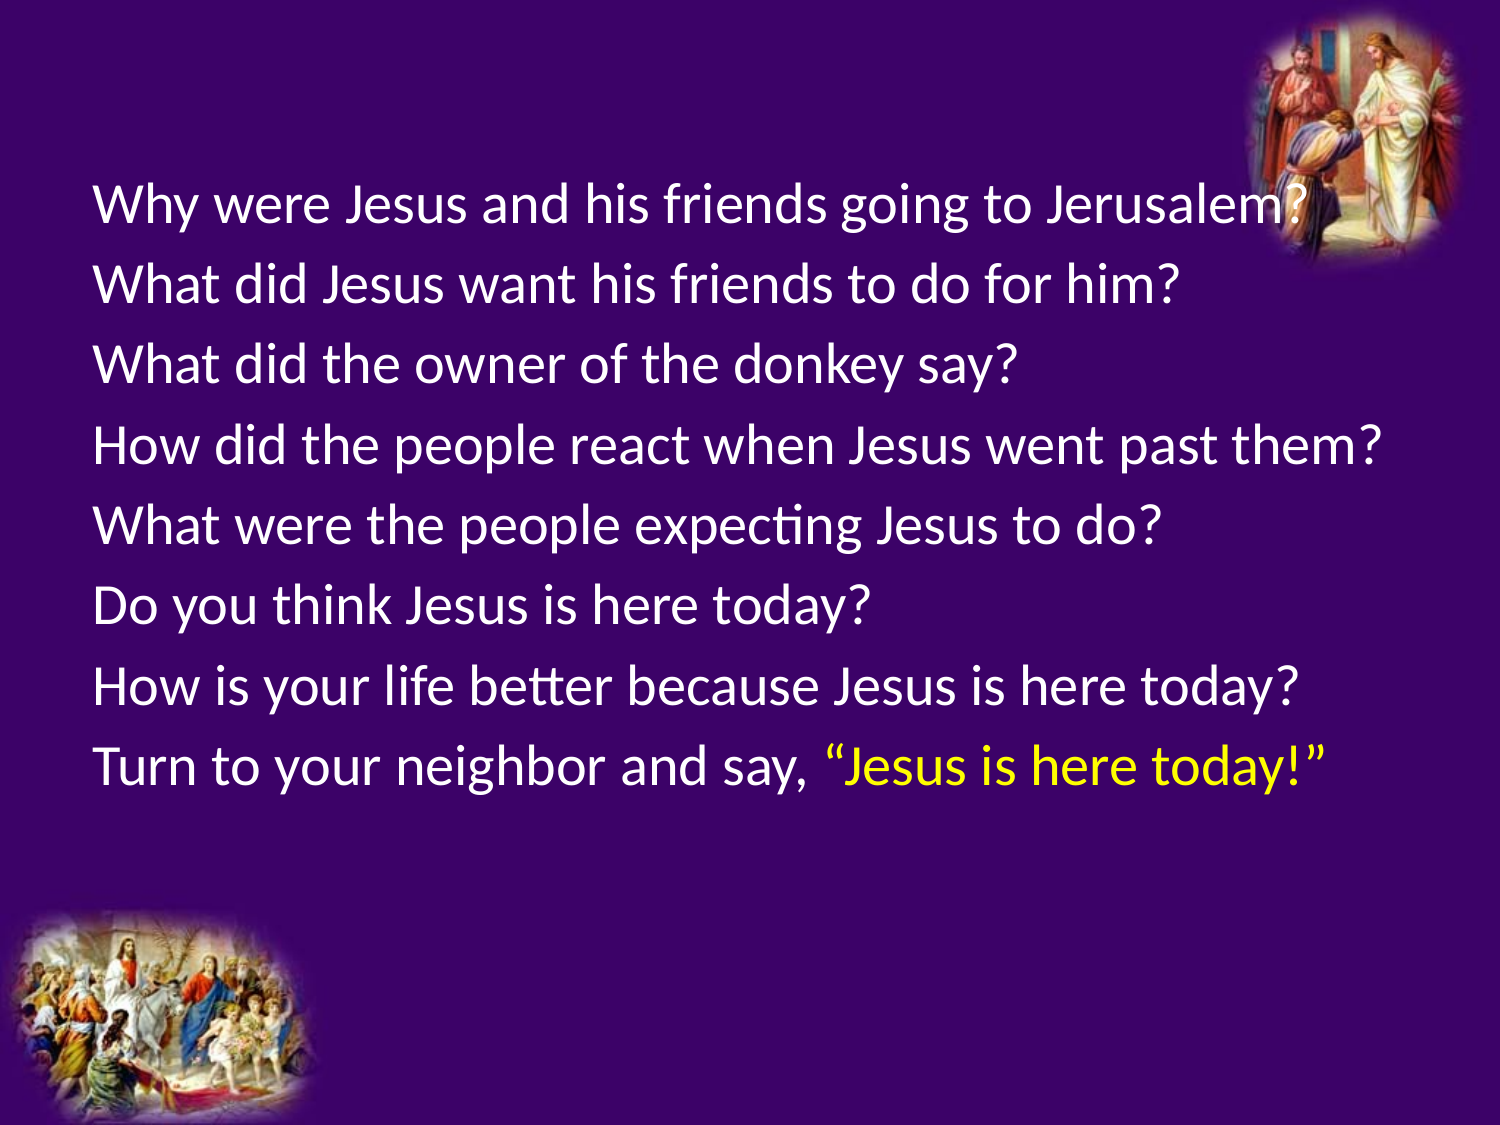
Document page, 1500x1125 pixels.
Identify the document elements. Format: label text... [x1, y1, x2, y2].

picture [0, 0, 1500, 1125]
list Why were Jesus and his friends going to Jerusalem? What did Jesus want his friends to do for him? What did the owner of the donkey say? How did the people react when Jesus went past them? What were the people expecting Jesus to do? Do you think Jesus is here today? How is your life better because Jesus is here today? Turn to your neighbor and say, “Jesus is here today!” [77, 157, 1481, 774]
